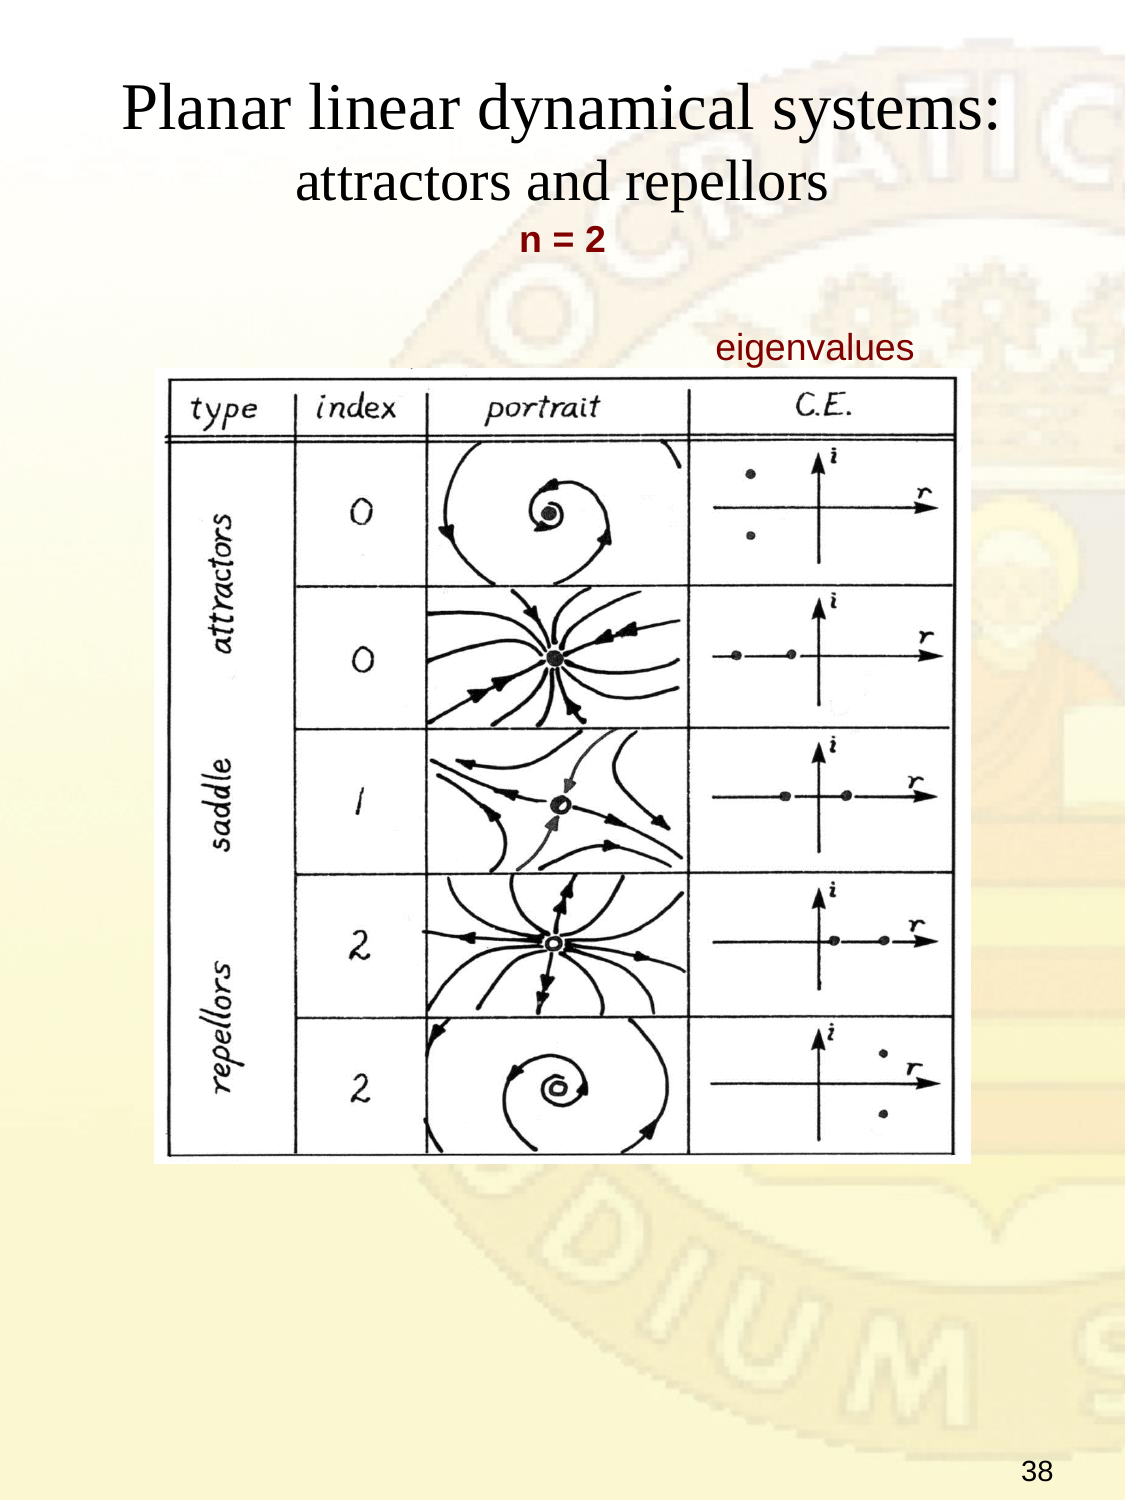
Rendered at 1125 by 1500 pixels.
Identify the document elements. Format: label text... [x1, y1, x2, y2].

picture [0, 0, 1125, 1500]
text_box n = 2 [444, 207, 681, 268]
slide_number 38 [806, 1424, 1069, 1495]
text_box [154, 315, 971, 1164]
title Planar linear dynamical systems: attractors and repellors [56, 60, 1069, 215]
